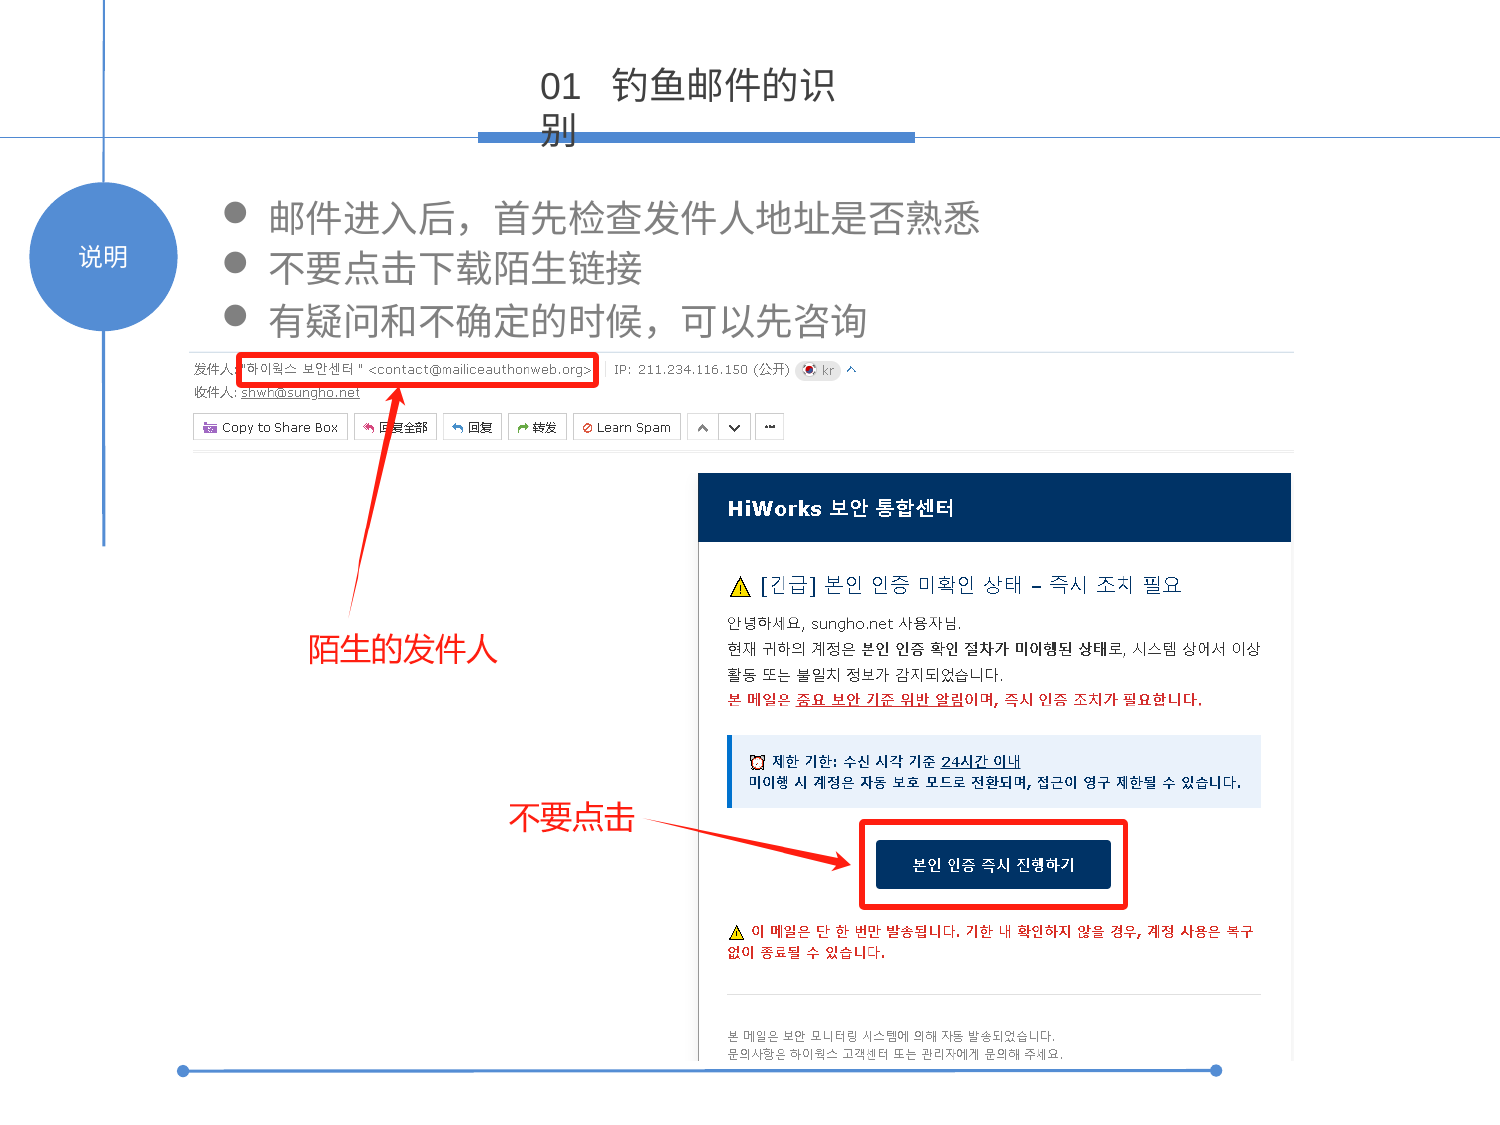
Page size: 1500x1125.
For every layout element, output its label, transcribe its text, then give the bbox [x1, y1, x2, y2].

text_box 邮件进入后，首先检查发件人地址是否熟悉 不要点击下载陌生链接 [206, 187, 1354, 298]
text_box 说明 [27, 180, 180, 334]
text_box 有疑问和不确定的时候，可以先咨询 [206, 290, 1033, 349]
picture [189, 351, 1295, 1062]
